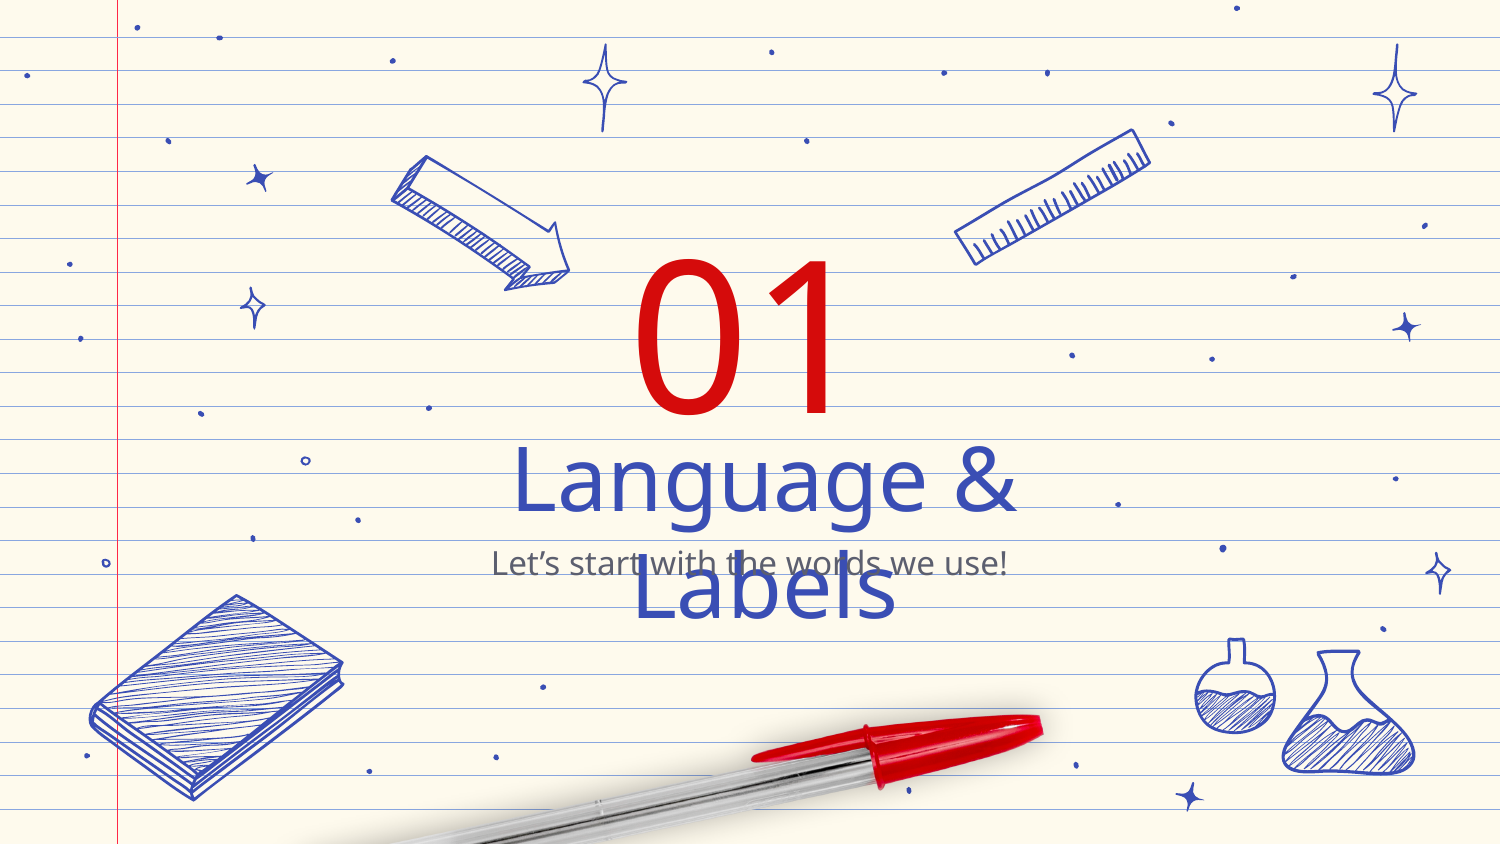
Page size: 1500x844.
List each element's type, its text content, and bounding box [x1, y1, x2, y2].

subtitle Let’s start with the words we use! [780, 527, 1118, 640]
title 01 [473, 201, 1027, 430]
subtitle Let’s start with the words we use! [382, 527, 555, 640]
title Language & Labels [382, 406, 555, 527]
picture [297, 408, 1047, 844]
title Language & Labels [780, 406, 1146, 529]
